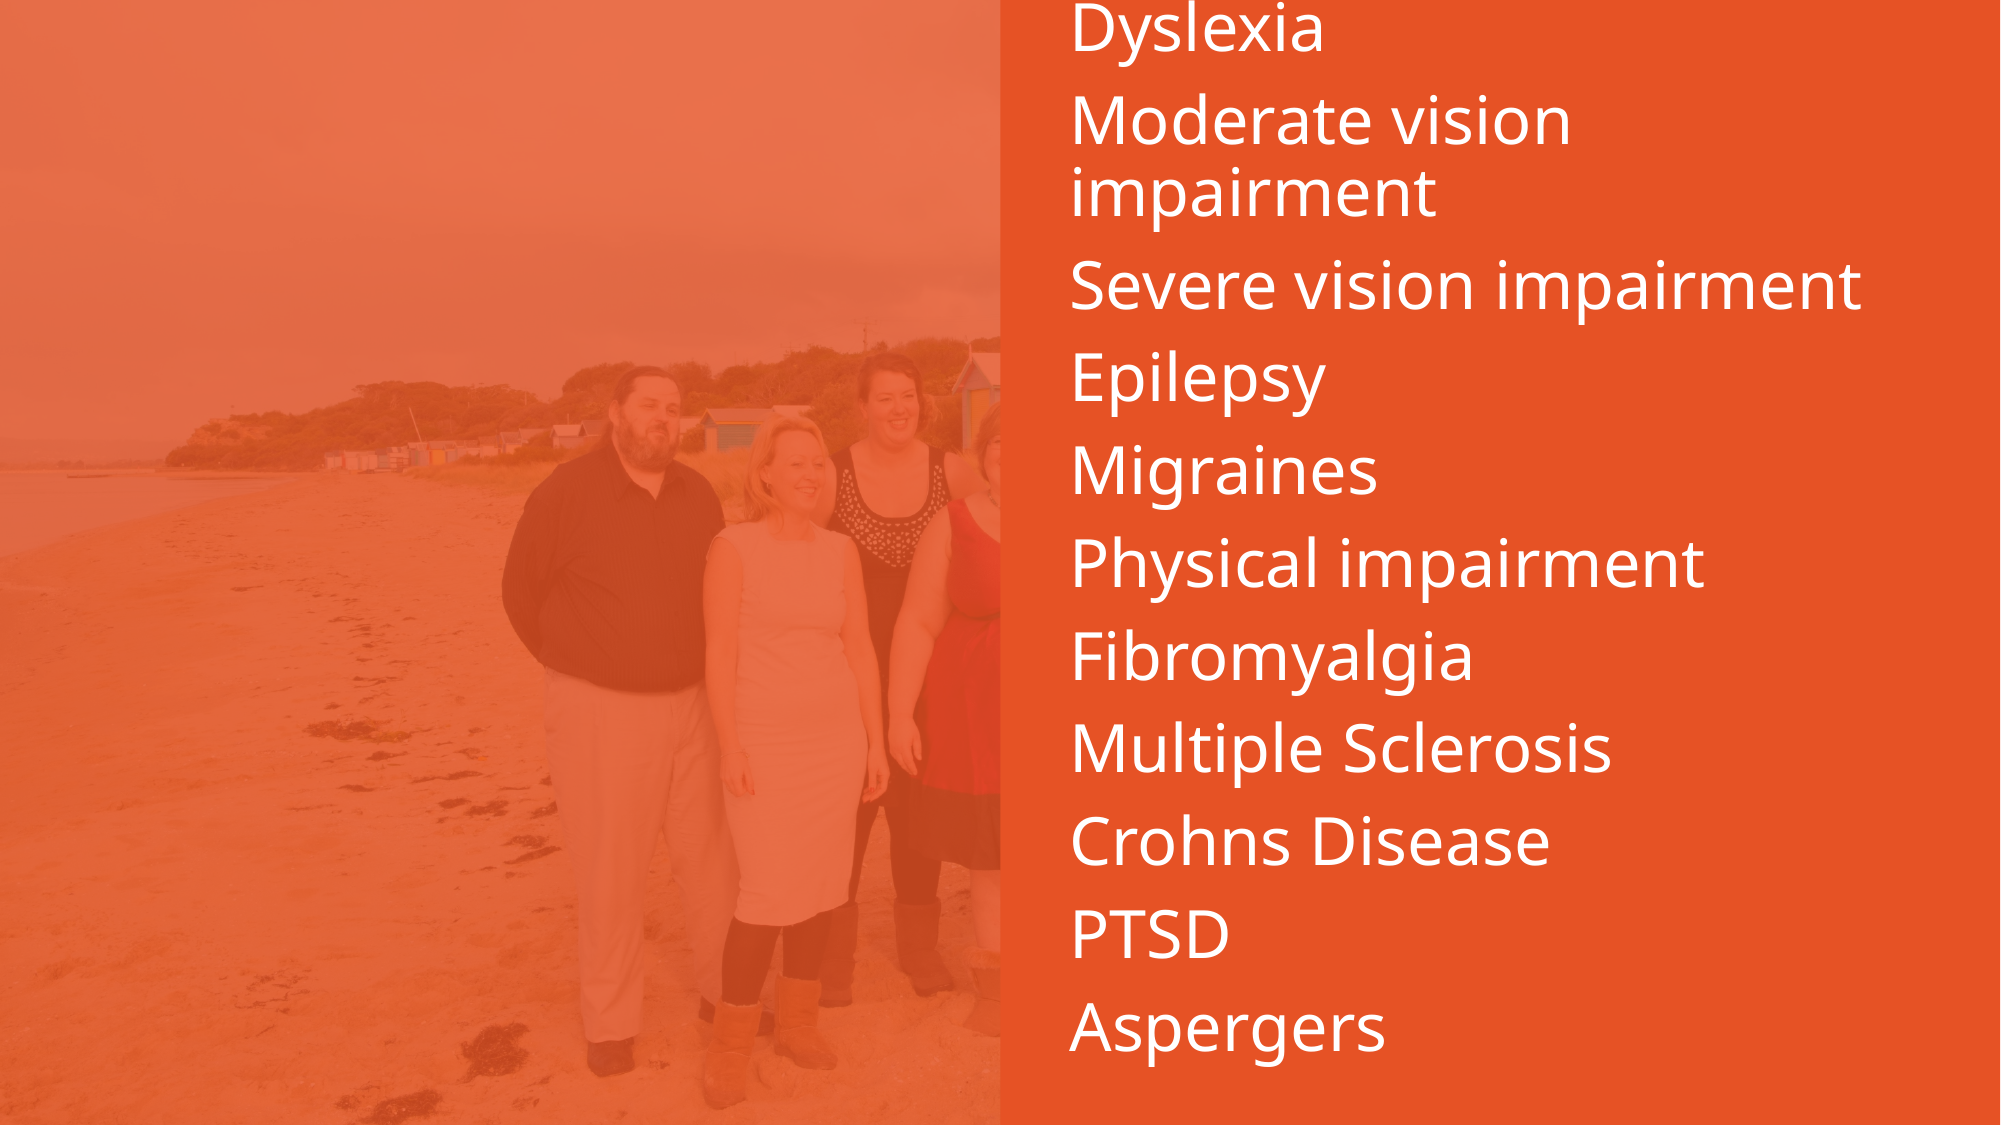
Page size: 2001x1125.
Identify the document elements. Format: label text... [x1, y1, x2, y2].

list Dyslexia Moderate vision impairment Severe vision impairment Epilepsy Migraines Physical impairment Fibromyalgia Multiple Sclerosis Crohns Disease PTSD Aspergers [1054, 365, 1949, 1074]
